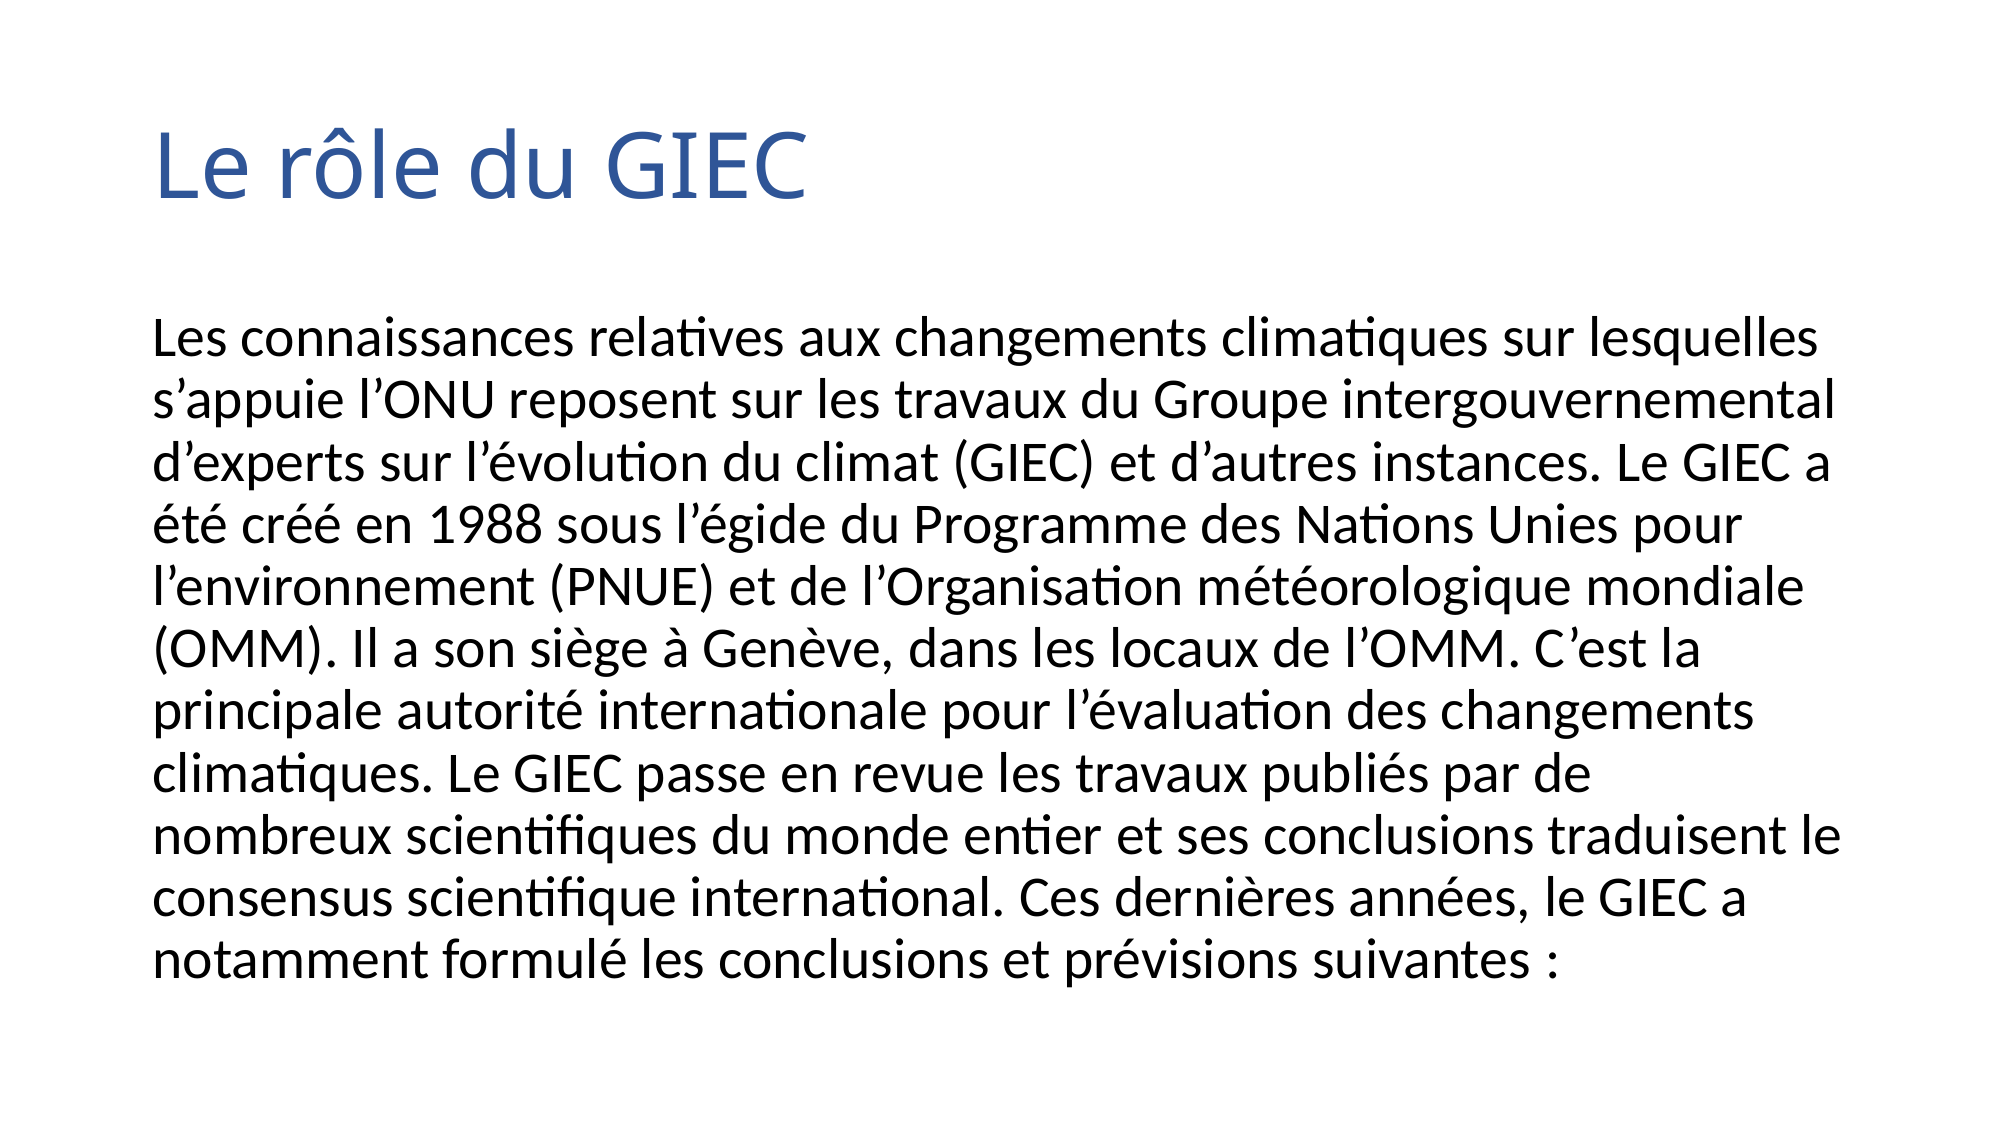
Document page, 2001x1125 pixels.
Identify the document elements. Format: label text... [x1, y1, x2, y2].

title Le rôle du GIEC [137, 59, 1863, 278]
list Les connaissances relatives aux changements climatiques sur lesquelles s’appuie l’ONU reposent sur les travaux du Groupe intergouvernemental d’experts sur l’évolution du climat (GIEC) et d’autres instances. Le GIEC a été créé en 1988 sous l’égide du Programme des Nations Unies pour l’environnement (PNUE) et de l’Organisation météorologique mondiale (OMM). Il a son siège à Genève, dans les locaux de l’OMM. C’est la principale autorité internationale pour l’évaluation des changements climatiques. Le GIEC passe en revue les travaux publiés par de nombreux scientifiques du monde entier et ses conclusions traduisent le consensus scientifique international. Ces dernières années, le GIEC a notamment formulé les conclusions et prévisions suivantes : [137, 299, 1863, 1014]
